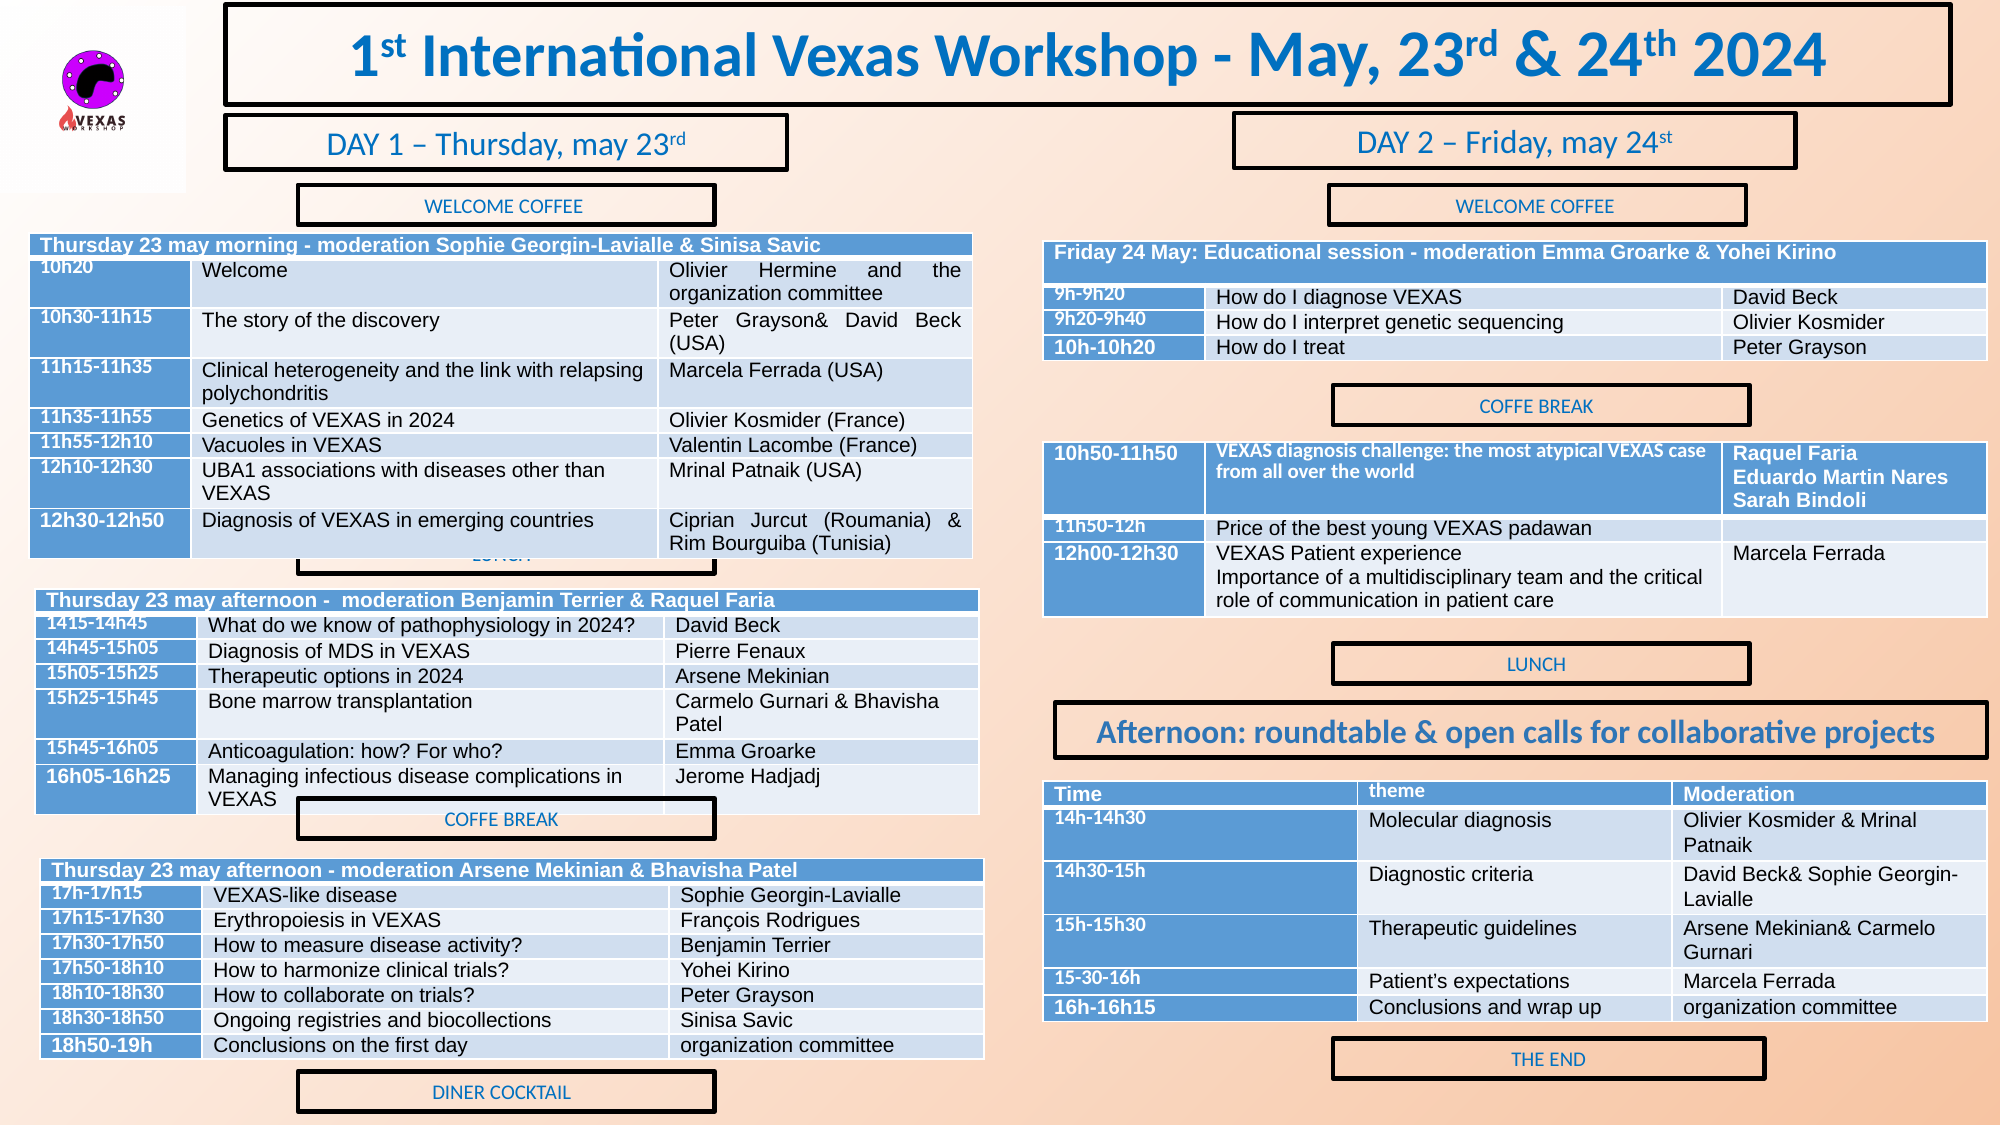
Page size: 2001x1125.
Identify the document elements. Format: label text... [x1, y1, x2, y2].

table_cell Diagnosis of VEXAS in emerging countries [192, 509, 657, 558]
table_header Friday 24 May: Educational session - moderation Emma Groarke & Yohei Kirino [1044, 242, 1986, 283]
table_cell David Beck [1723, 288, 1986, 309]
table_cell 14h45-15h05 [36, 640, 196, 663]
table_cell Therapeutic options in 2024 [198, 665, 663, 688]
table_cell Peter Grayson [670, 985, 983, 1008]
table_cell The story of the discovery [192, 309, 657, 357]
table_cell Olivier Kosmider (France) [659, 409, 972, 432]
table_cell Marcela Ferrada (USA) [659, 359, 972, 407]
table_header Raquel Faria Eduardo Martin Nares Sarah Bindoli [1723, 443, 1986, 514]
table_cell 11h35-11h55 [30, 409, 190, 432]
table_cell organization committee [1673, 996, 1986, 1021]
table_cell 16h-16h15 [1044, 996, 1357, 1021]
table_cell François Rodrigues [670, 910, 983, 933]
table_cell Conclusions and wrap up [1358, 996, 1671, 1021]
table_header theme [1358, 782, 1671, 805]
table_cell Managing infectious disease complications in VEXAS [198, 765, 663, 814]
table_cell Emma Groarke [665, 740, 978, 764]
table_cell 11h50-12h [1044, 520, 1204, 541]
table_cell 18h50-19h [41, 1035, 201, 1058]
table_cell UBA1 associations with diseases other than VEXAS [192, 459, 657, 508]
table_cell 12h10-12h30 [30, 459, 190, 508]
table_cell Valentin Lacombe (France) [659, 434, 972, 457]
text_box DAY 2 – Friday, may 24st [1234, 113, 1796, 169]
table_cell 17h30-17h50 [41, 935, 201, 958]
table_header VEXAS diagnosis challenge: the most atypical VEXAS case from all over the world [1206, 443, 1721, 514]
table_header Thursday 23 may morning - moderation Sophie Georgin-Lavialle & Sinisa Savic [30, 234, 972, 255]
table_cell Marcela Ferrada [1673, 969, 1986, 994]
table_cell Price of the best young VEXAS padawan [1206, 520, 1721, 541]
table_cell 16h05-16h25 [36, 765, 196, 814]
text_box Afternoon: roundtable & open calls for collaborative projects [1055, 702, 1987, 758]
table_cell 10h-10h20 [1044, 336, 1204, 360]
table_cell Therapeutic guidelines [1358, 915, 1671, 967]
table_cell 14h-14h30 [1044, 810, 1357, 860]
text_box COFFE BREAK [297, 798, 715, 839]
table_cell Anticoagulation: how? For who? [198, 740, 663, 764]
table_cell How to collaborate on trials? [203, 985, 668, 1008]
table_cell Carmelo Gurnari & Bhavisha Patel [665, 690, 978, 738]
table_cell Molecular diagnosis [1358, 810, 1671, 860]
table_cell Sinisa Savic [670, 1010, 983, 1033]
table_cell Peter Grayson [1723, 336, 1986, 360]
table_cell 9h-9h20 [1044, 288, 1204, 309]
table_cell 14h30-15h [1044, 862, 1357, 914]
text_box DINER COCKTAIL [297, 1071, 715, 1112]
table_cell How do I treat [1206, 336, 1721, 360]
text_box DAY 1 – Thursday, may 23rd [225, 114, 787, 170]
table_cell 17h-17h15 [41, 886, 201, 908]
table_cell 15h25-15h45 [36, 690, 196, 738]
table_cell David Beck [665, 617, 978, 638]
table_cell David Beck& Sophie Georgin-Lavialle [1673, 862, 1986, 914]
table_cell 18h30-18h50 [41, 1010, 201, 1033]
table_cell Bone marrow transplantation [198, 690, 663, 738]
table_cell Patient’s expectations [1358, 969, 1671, 994]
table_cell Sophie Georgin-Lavialle [670, 886, 983, 908]
table_cell Arsene Mekinian& Carmelo Gurnari [1673, 915, 1986, 967]
table_cell Olivier Kosmider [1723, 311, 1986, 334]
text_box LUNCH [1332, 643, 1750, 684]
table_cell Jerome Hadjadj [665, 765, 978, 814]
table_cell 18h10-18h30 [41, 985, 201, 1008]
table_cell 15h05-15h25 [36, 665, 196, 688]
picture [0, 6, 186, 193]
table_cell Olivier Kosmider & Mrinal Patnaik [1673, 810, 1986, 860]
table_cell 17h15-17h30 [41, 910, 201, 933]
table_header Time [1044, 782, 1357, 805]
table_cell Benjamin Terrier [670, 935, 983, 958]
table_header Thursday 23 may afternoon - moderation Arsene Mekinian & Bhavisha Patel [41, 859, 983, 881]
table_cell How to measure disease activity? [203, 935, 668, 958]
table_cell Mrinal Patnaik (USA) [659, 459, 972, 508]
table_cell Ongoing registries and biocollections [203, 1010, 668, 1033]
table_header 10h50-11h50 [1044, 443, 1204, 514]
table_cell 12h00-12h30 [1044, 543, 1204, 616]
table_cell Clinical heterogeneity and the link with relapsing polychondritis [192, 359, 657, 407]
text_box WELCOME COFFEE [1329, 184, 1746, 225]
table_cell 10h30-11h15 [30, 309, 190, 357]
table_cell 15-30-16h [1044, 969, 1357, 994]
table_cell Vacuoles in VEXAS [192, 434, 657, 457]
text_box WELCOME COFFEE [297, 184, 715, 225]
table_header Moderation [1673, 782, 1986, 805]
table_cell 12h30-12h50 [30, 509, 190, 558]
table_cell VEXAS-like disease [203, 886, 668, 908]
table_cell How do I diagnose VEXAS [1206, 288, 1721, 309]
text_box LUNCH [297, 559, 715, 574]
table_cell 15h-15h30 [1044, 915, 1357, 967]
table_cell 11h55-12h10 [30, 434, 190, 457]
table_cell 15h45-16h05 [36, 740, 196, 764]
table_cell How do I interpret genetic sequencing [1206, 311, 1721, 334]
table_cell Arsene Mekinian [665, 665, 978, 688]
table_cell Yohei Kirino [670, 960, 983, 983]
table_cell organization committee [670, 1035, 983, 1058]
table_cell Diagnostic criteria [1358, 862, 1671, 914]
table_cell 9h20-9h40 [1044, 311, 1204, 334]
table_cell How to harmonize clinical trials? [203, 960, 668, 983]
table_cell Genetics of VEXAS in 2024 [192, 409, 657, 432]
table_cell Olivier Hermine and the organization committee [659, 261, 972, 307]
table_cell Marcela Ferrada [1723, 543, 1986, 616]
table_cell 17h50-18h10 [41, 960, 201, 983]
table_cell [1723, 520, 1986, 541]
text_box COFFE BREAK [1332, 385, 1750, 426]
table_cell Conclusions on the first day [203, 1035, 668, 1058]
table_cell VEXAS Patient experience Importance of a multidisciplinary team and the critical role of communication in patient care [1206, 543, 1721, 616]
title 1st International Vexas Workshop - May, 23rd & 24th 2024 [225, 4, 1951, 105]
table_cell Diagnosis of MDS in VEXAS [198, 640, 663, 663]
text_box THE END [1332, 1038, 1765, 1079]
table_cell What do we know of pathophysiology in 2024? [198, 617, 663, 638]
table_cell Welcome [192, 261, 657, 307]
table_cell Ciprian Jurcut (Roumania) & Rim Bourguiba (Tunisia) [659, 509, 972, 558]
table_cell Pierre Fenaux [665, 640, 978, 663]
table_cell 11h15-11h35 [30, 359, 190, 407]
table_cell Peter Grayson& David Beck (USA) [659, 309, 972, 357]
table_cell 10h20 [30, 261, 190, 307]
table_header Thursday 23 may afternoon - moderation Benjamin Terrier & Raquel Faria [36, 590, 978, 611]
table_cell Erythropoiesis in VEXAS [203, 910, 668, 933]
table_cell 1415-14h45 [36, 617, 196, 638]
